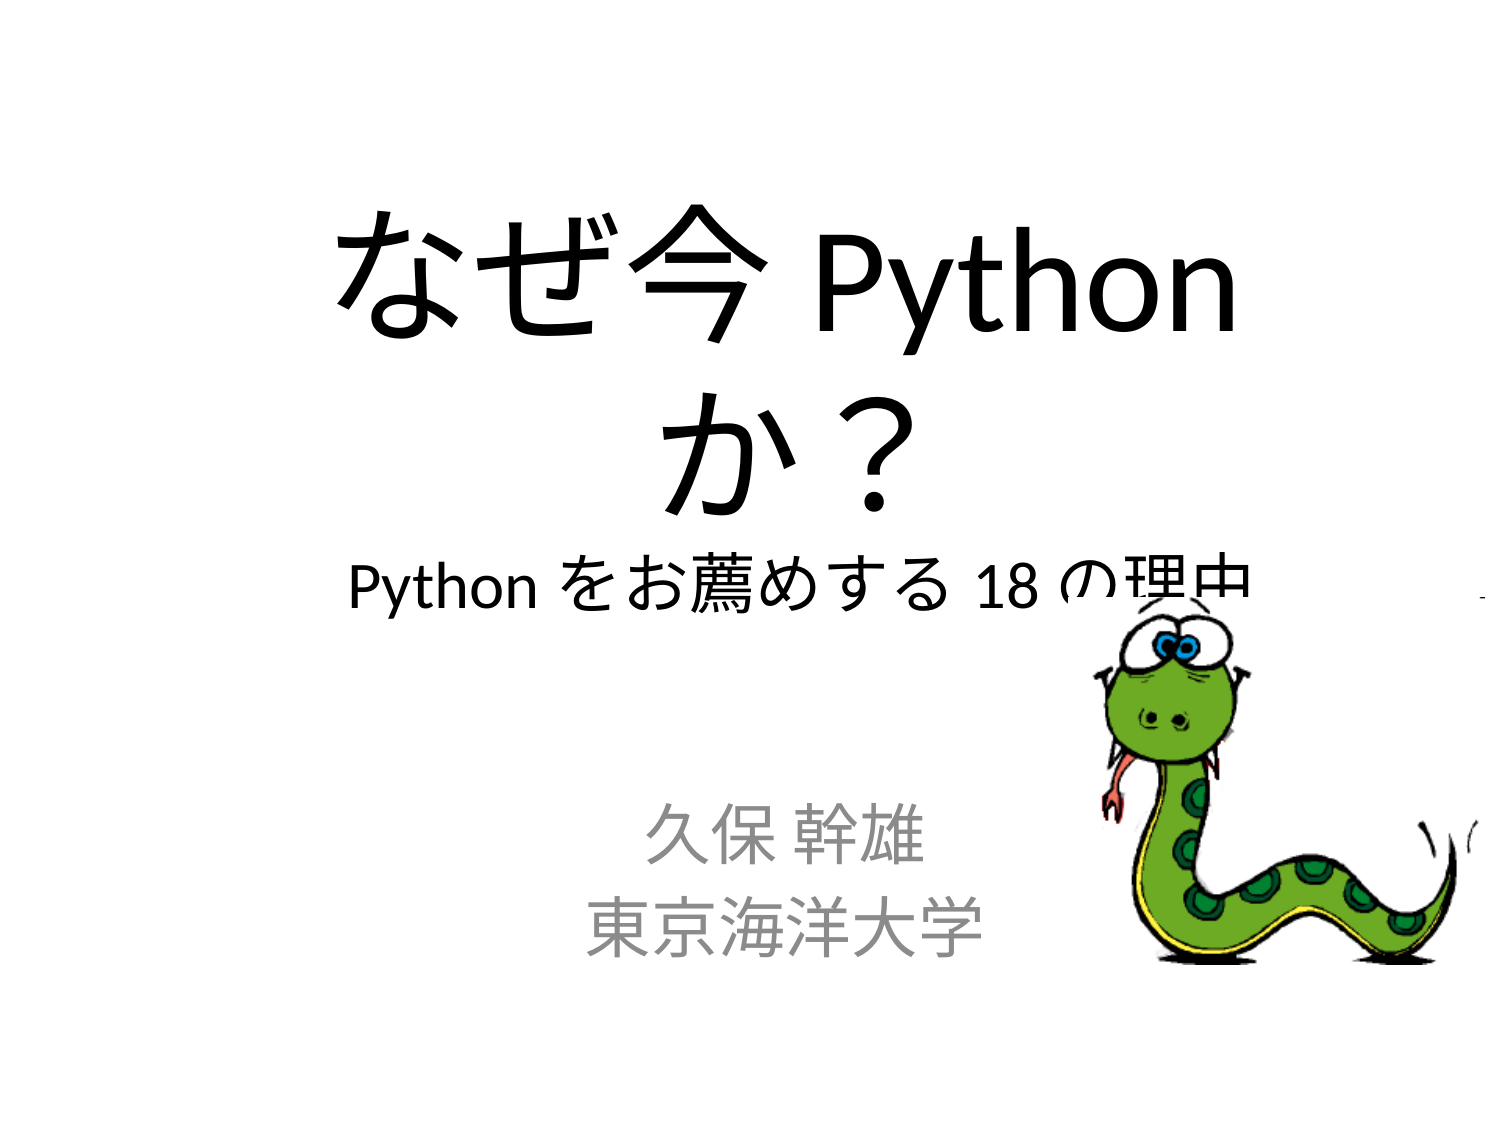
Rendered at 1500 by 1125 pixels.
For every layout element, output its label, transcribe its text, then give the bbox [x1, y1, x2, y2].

title なぜ今Pythonか？ Pythonをお薦めする18の理由 [163, 280, 1440, 523]
picture [1068, 597, 1485, 965]
subtitle 久保 幹雄 東京海洋大学 [280, 784, 1290, 1008]
